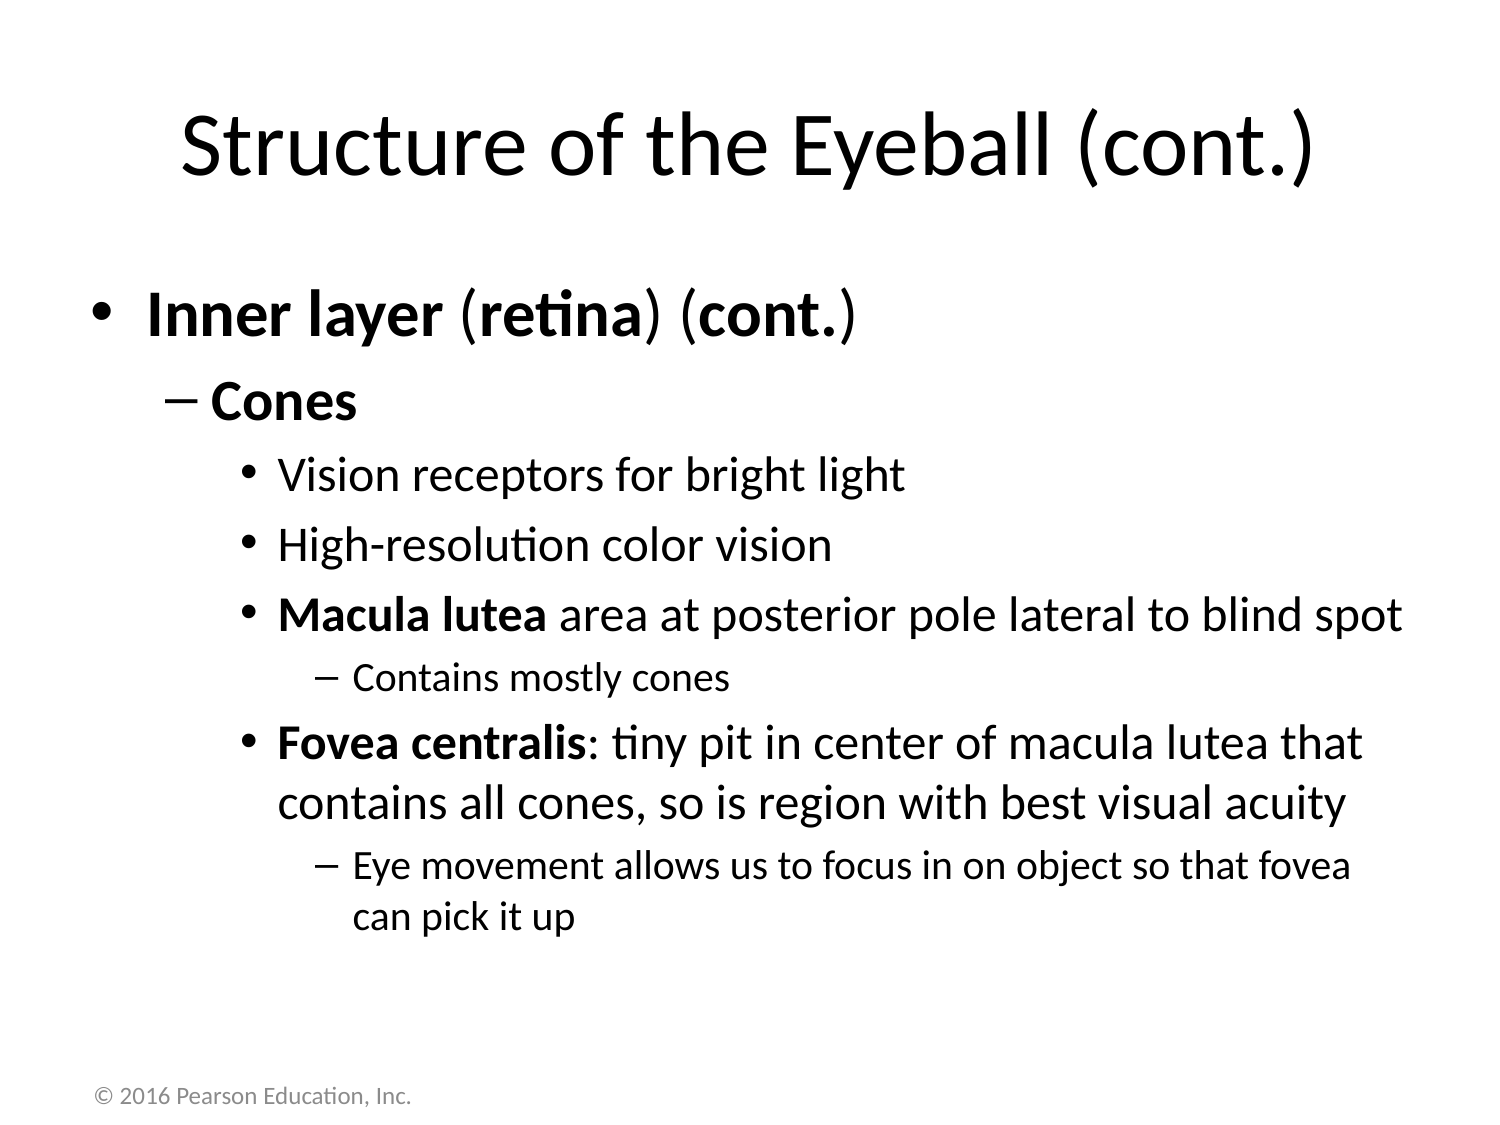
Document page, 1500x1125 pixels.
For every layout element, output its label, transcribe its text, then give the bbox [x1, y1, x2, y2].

footer © 2016 Pearson Education, Inc. [0, 1065, 507, 1125]
title Structure of the Eyeball (cont.) [75, 45, 1425, 233]
list Inner layer (retina) (cont.) Cones Vision receptors for bright light High-resolution color vision Macula lutea area at posterior pole lateral to blind spot Contains mostly cones Fovea centralis: tiny pit in center of macula lutea that contains all cones, so is region with best visual acuity Eye movement allows us to focus in on object so that fovea can pick it up [75, 262, 1425, 1005]
